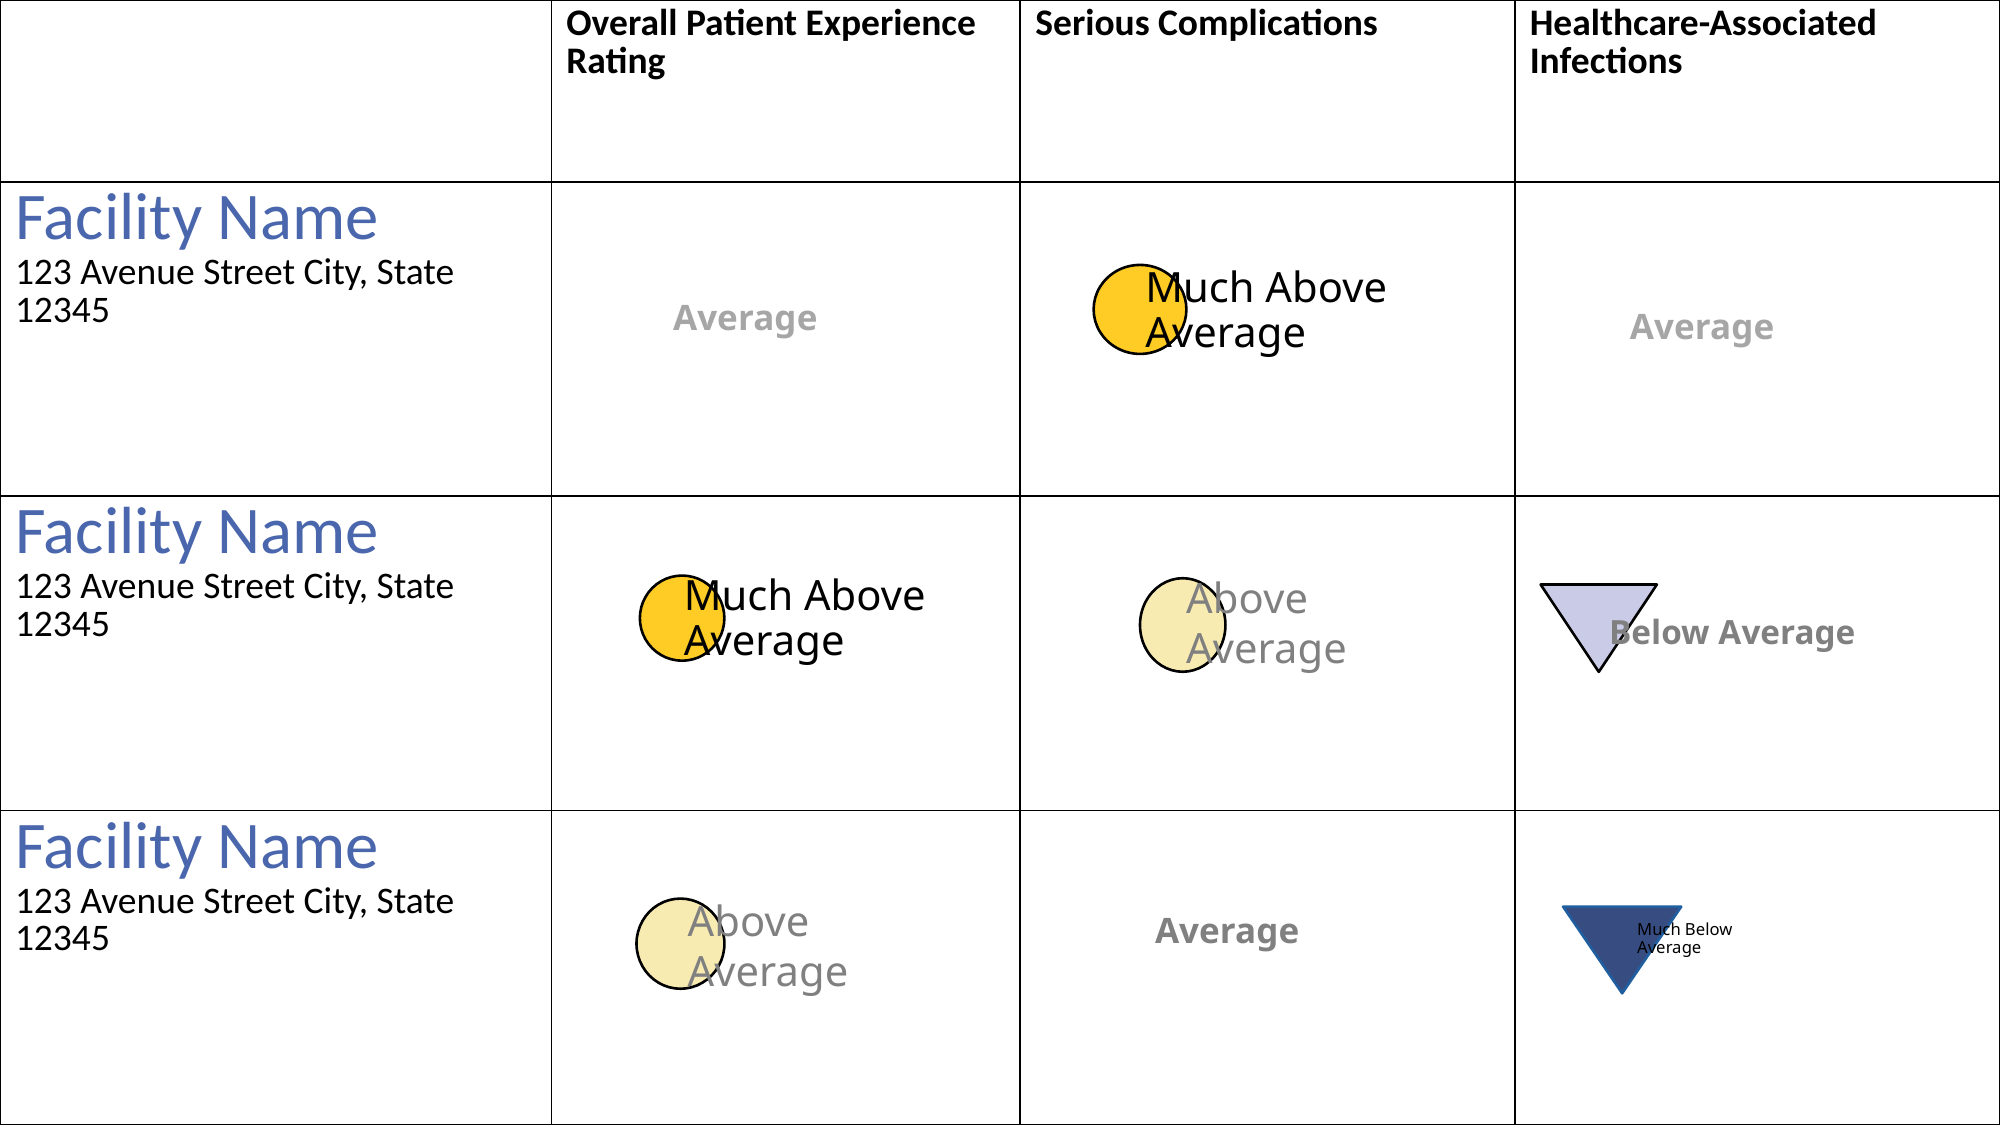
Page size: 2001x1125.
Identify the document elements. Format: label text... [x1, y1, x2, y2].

text_box Much Above Average [1130, 258, 1494, 361]
text_box Much Below Average [1622, 913, 2000, 967]
table_cell [1516, 811, 1999, 913]
table_header Serious Complications [1021, 1, 1514, 181]
table_cell [1516, 931, 1999, 1124]
text_box Much Above Average [668, 567, 1032, 669]
table_cell [1516, 183, 1999, 495]
text_box Average [658, 293, 1096, 346]
text_box [1561, 905, 1683, 995]
table_cell [1516, 497, 1999, 810]
text_box Above Average [672, 886, 1036, 1001]
table_header Healthcare-Associated Infections [1516, 1, 1999, 181]
text_box [635, 898, 672, 990]
text_box Average [1140, 905, 1577, 959]
table_cell [1021, 183, 1514, 495]
table_cell [552, 811, 1019, 1124]
text_box Below Average [1594, 607, 1942, 661]
text_box [1138, 578, 1206, 674]
text_box [638, 576, 668, 660]
text_box [1539, 583, 1659, 674]
table_cell [1021, 811, 1514, 1124]
table_cell Facility Name 123 Avenue Street City, State 12345 [1, 497, 551, 810]
text_box [1092, 264, 1130, 355]
table_cell [1021, 497, 1514, 810]
table_cell [552, 497, 1019, 810]
table_cell Facility Name 123 Avenue Street City, State 12345 [1, 183, 551, 495]
table_cell Facility Name 123 Avenue Street City, State 12345 [1, 811, 551, 1124]
text_box Above Average [1171, 564, 1535, 666]
table_cell [552, 183, 1019, 495]
text_box Average [1614, 301, 2000, 355]
table_header [1, 1, 551, 181]
table_header Overall Patient Experience Rating [552, 1, 1019, 181]
